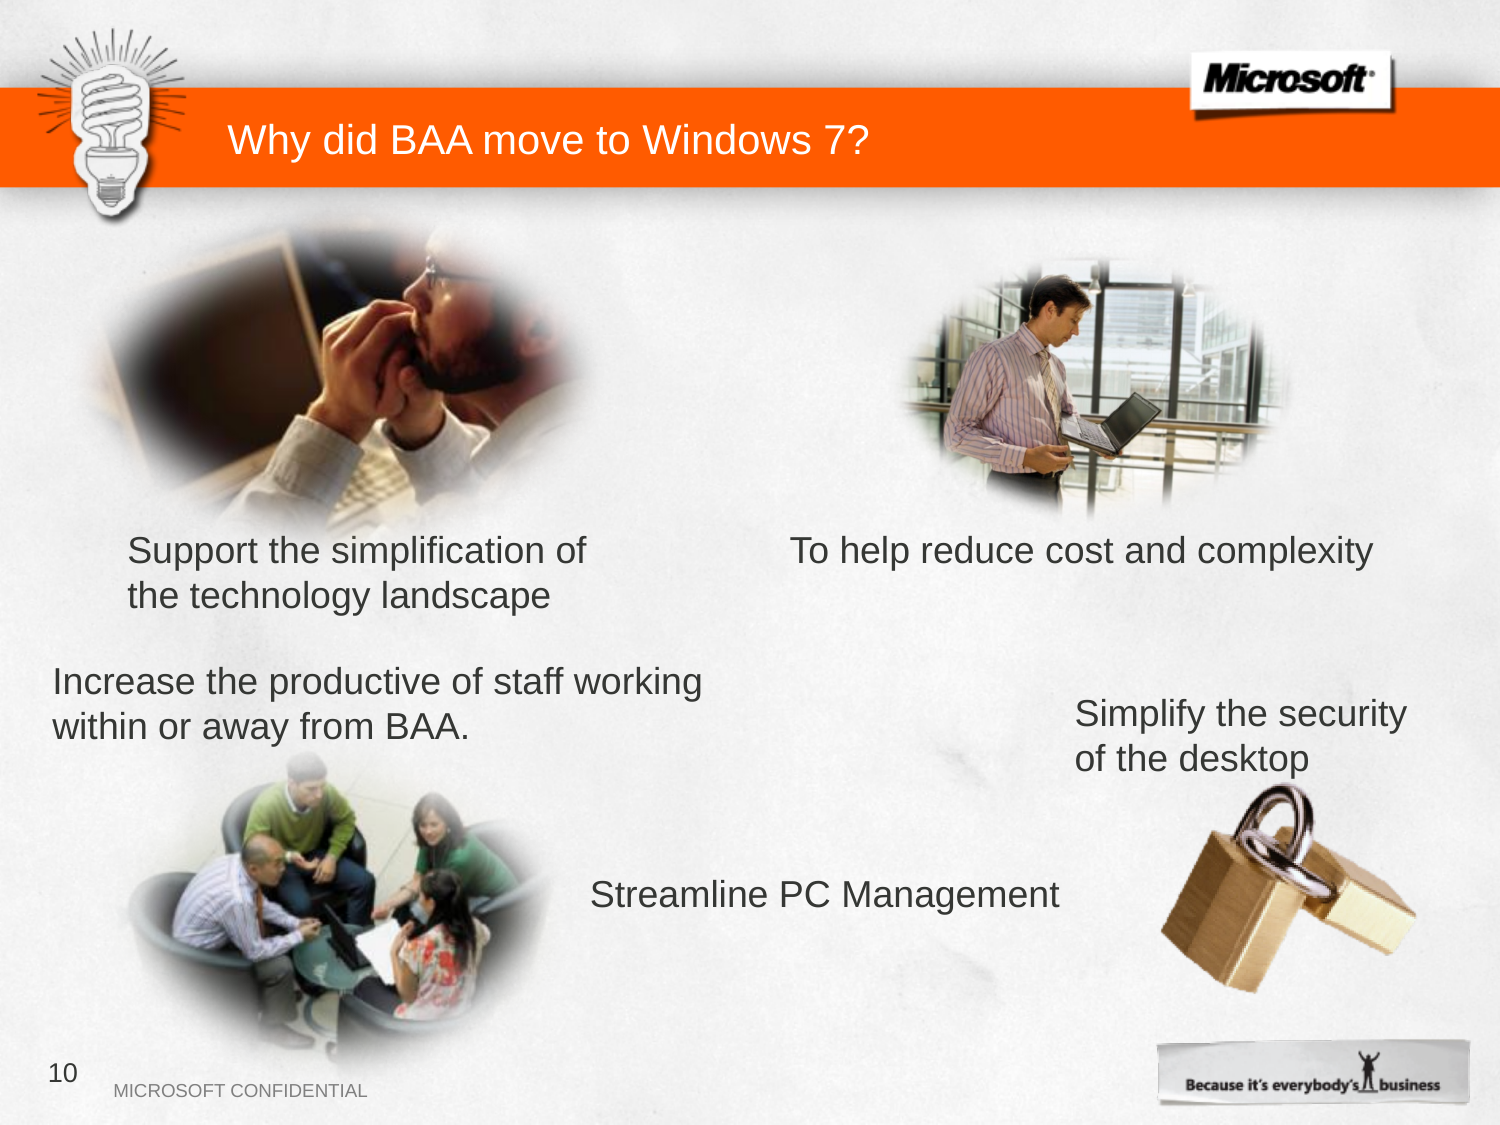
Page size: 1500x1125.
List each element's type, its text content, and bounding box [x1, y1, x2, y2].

text_box To help reduce cost and complexity [774, 518, 1450, 579]
text_box Support the simplification of the technology landscape [112, 518, 650, 624]
text_box Streamline PC Management [591, 862, 1113, 923]
picture [0, 0, 1500, 1125]
slide_number 10 [17, 1042, 82, 1103]
title Why did BAA move to Windows 7? [212, 87, 1150, 188]
text_box Increase the productive of staff working within or away from BAA. [37, 649, 725, 755]
text_box Simplify the security of the desktop [1059, 681, 1450, 787]
